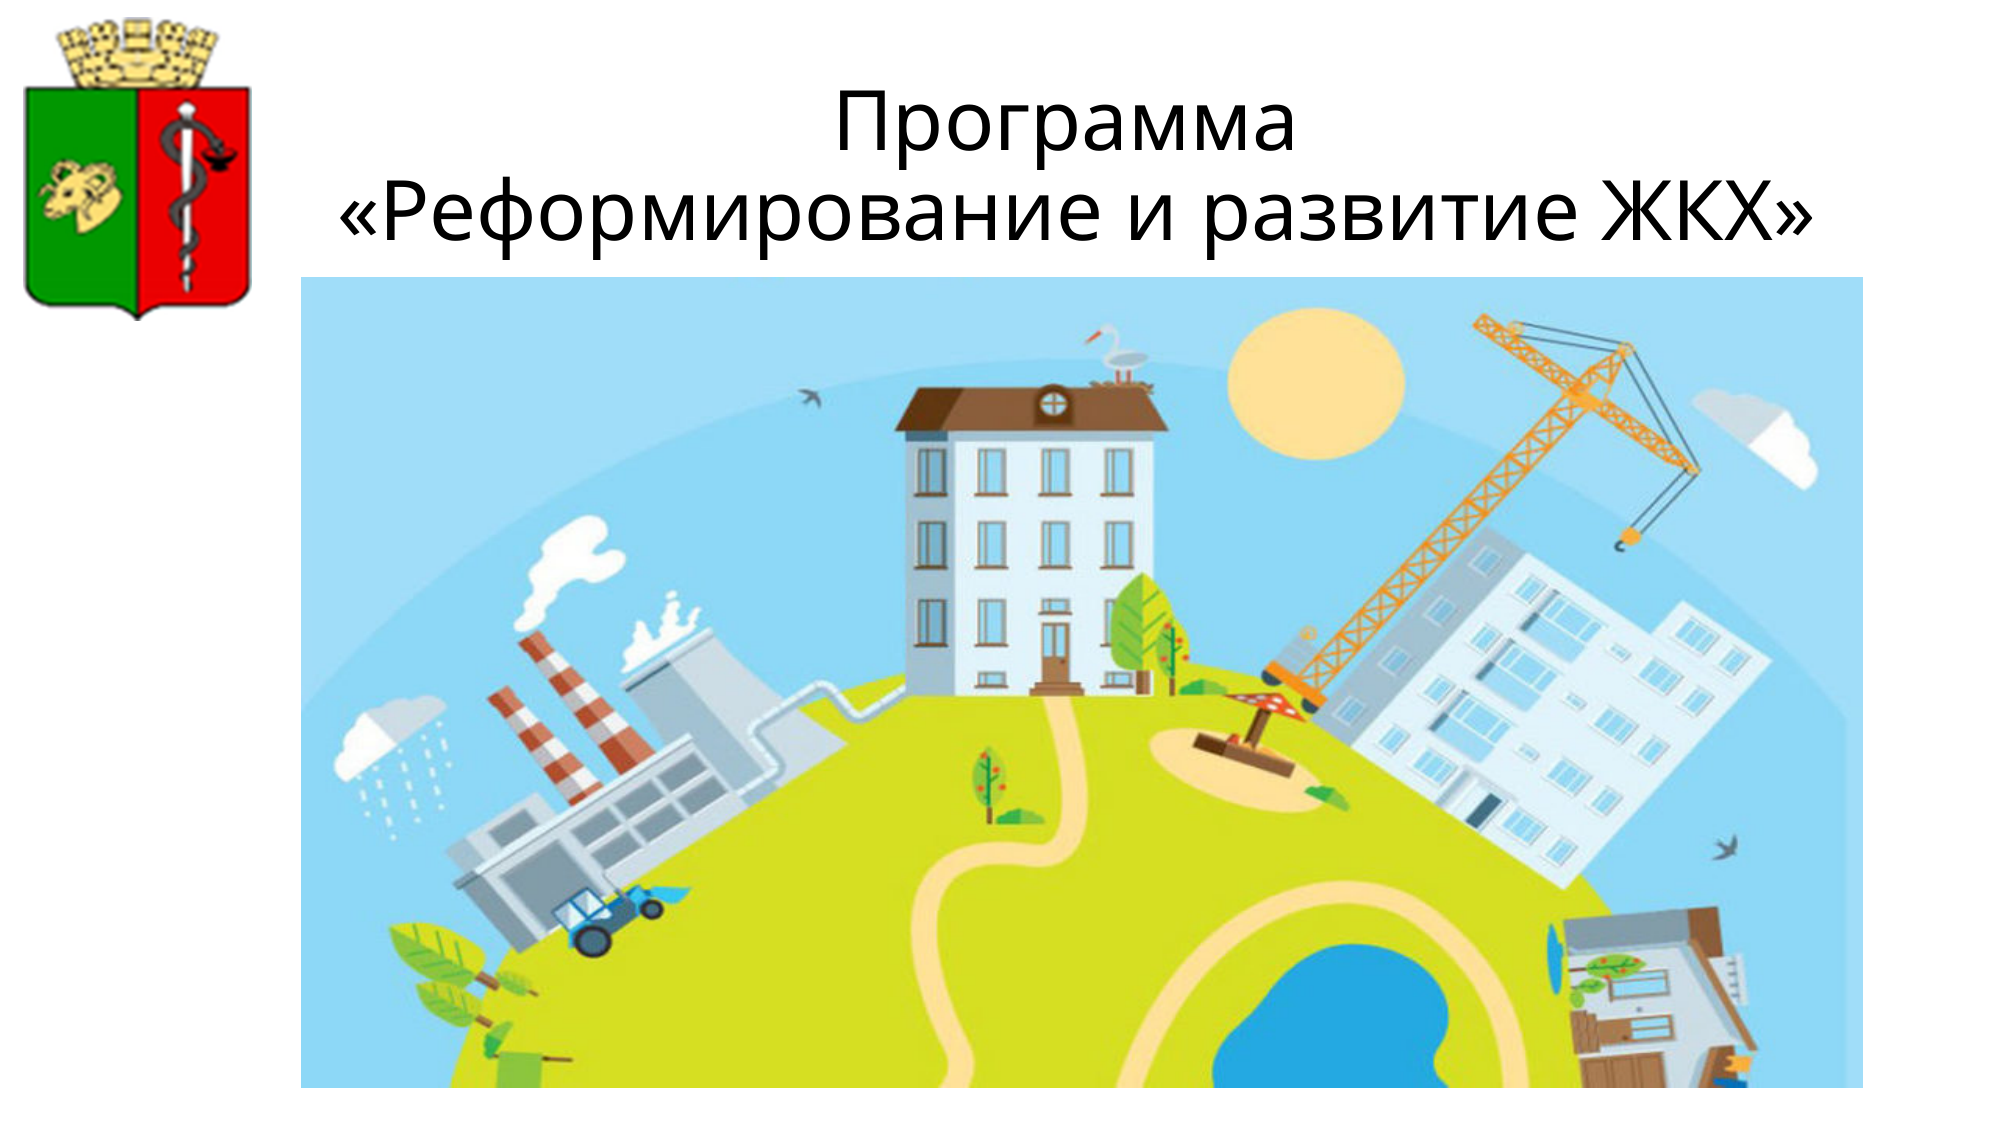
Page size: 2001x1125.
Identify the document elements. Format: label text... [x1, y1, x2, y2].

title Программа «Реформирование и развитие ЖКХ» [269, 59, 1863, 278]
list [301, 277, 1863, 1088]
picture [23, 17, 252, 321]
